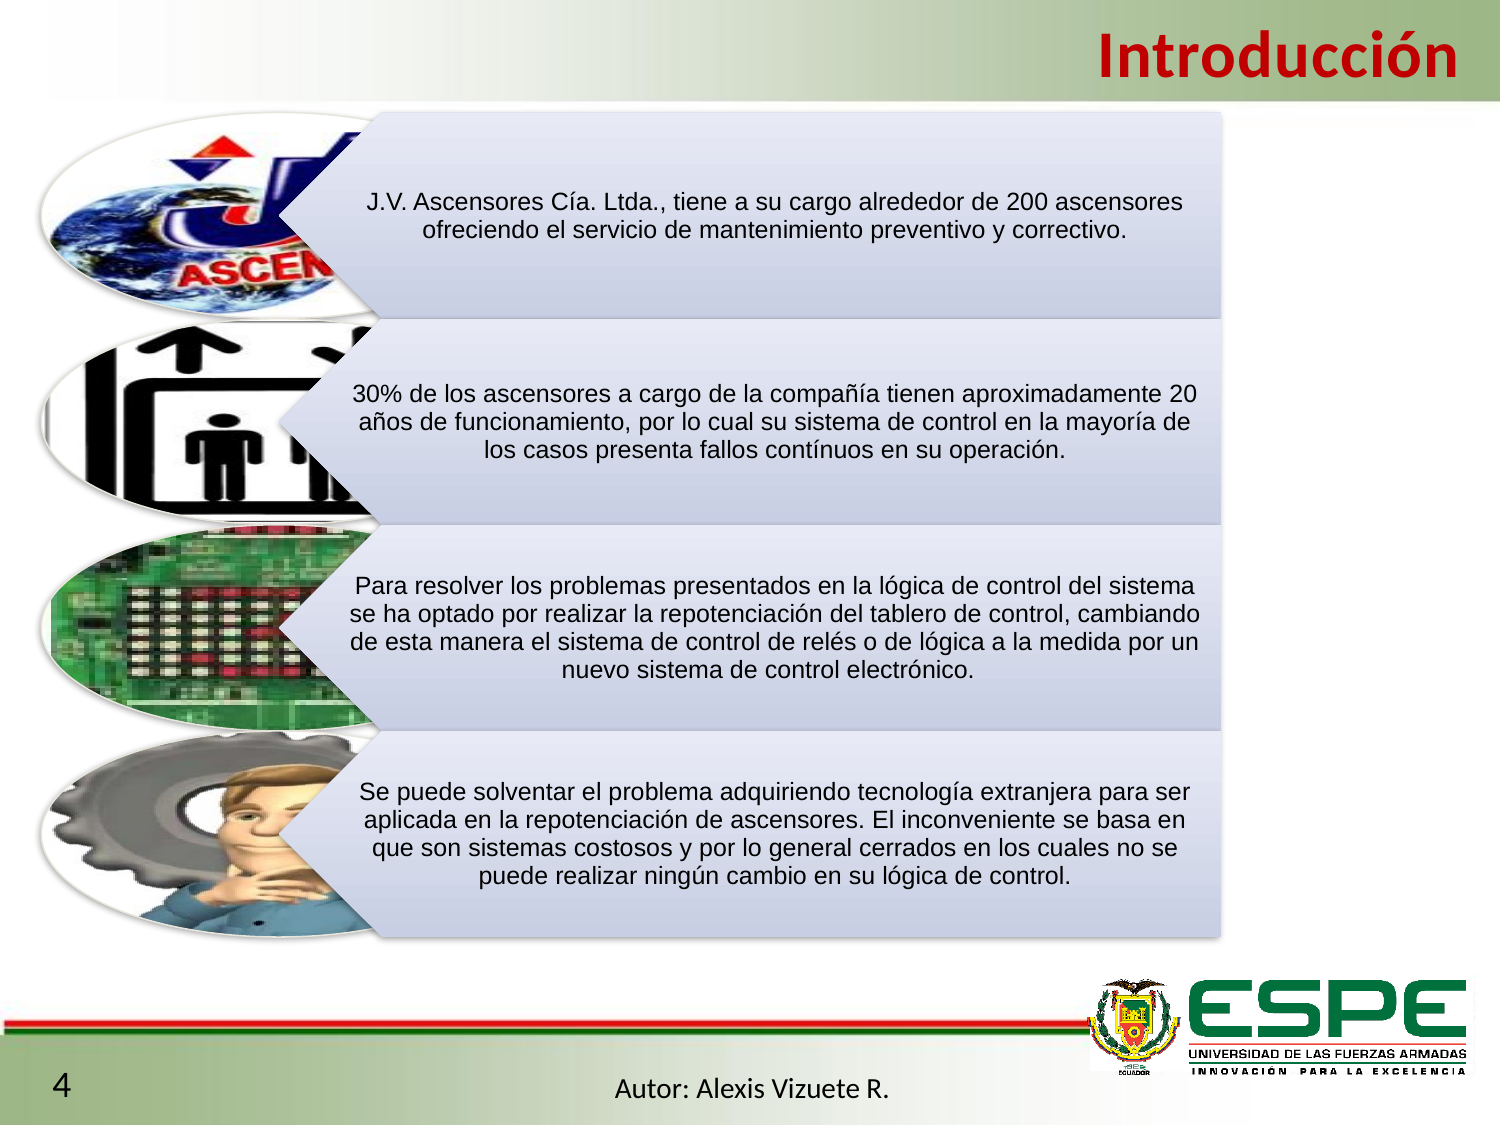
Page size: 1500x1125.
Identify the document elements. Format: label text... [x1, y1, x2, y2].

picture [0, 0, 1500, 1125]
text_box Introducción [137, 3, 1475, 99]
text_box 4 [37, 1053, 388, 1113]
text_box Autor: Alexis Vizuete R. [600, 1062, 1000, 1113]
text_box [41, 112, 1459, 938]
